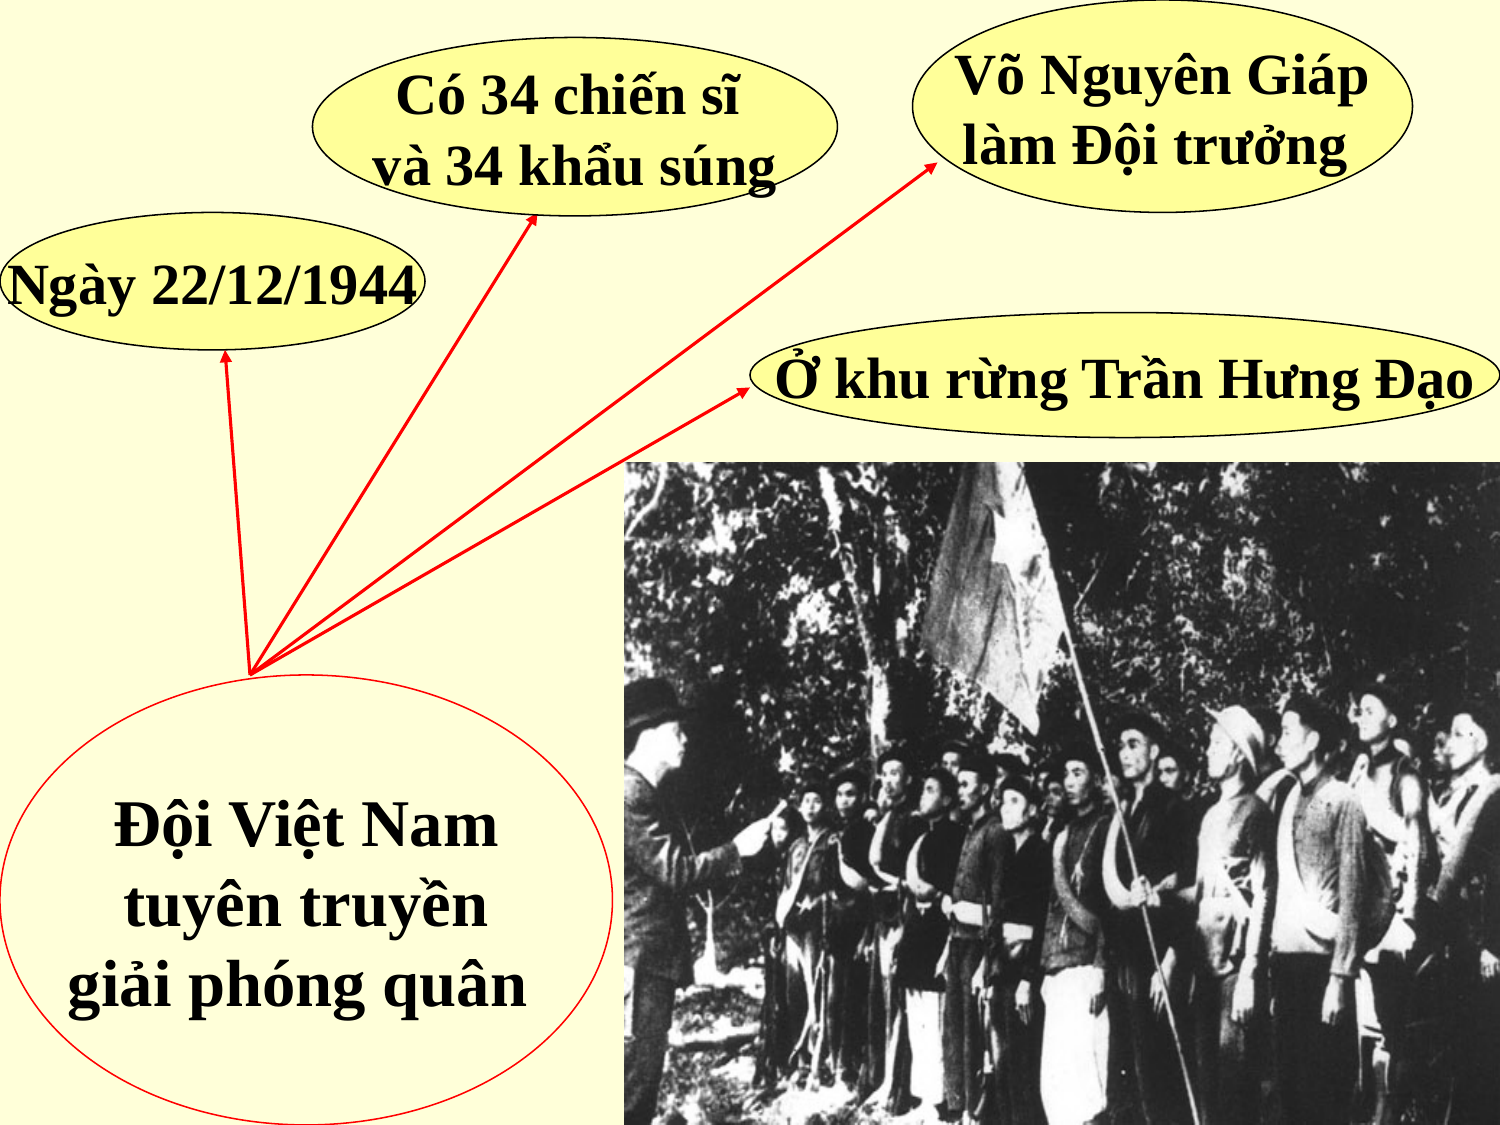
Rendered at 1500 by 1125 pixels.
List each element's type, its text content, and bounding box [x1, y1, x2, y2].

text_box [255, 162, 938, 671]
text_box [249, 387, 751, 676]
text_box Có 34 chiến sĩ và 34 khẩu súng [312, 37, 838, 216]
text_box [219, 349, 251, 674]
text_box [251, 215, 538, 673]
text_box Võ Nguyên Giáp làm Đội trưởng [912, 0, 1413, 213]
text_box Ngày 22/12/1944 [0, 212, 426, 350]
picture [624, 462, 1500, 1125]
text_box Đội Việt Nam tuyên truyền giải phóng quân [0, 674, 613, 1125]
text_box Ở khu rừng Trần Hưng Đạo [749, 312, 1500, 438]
